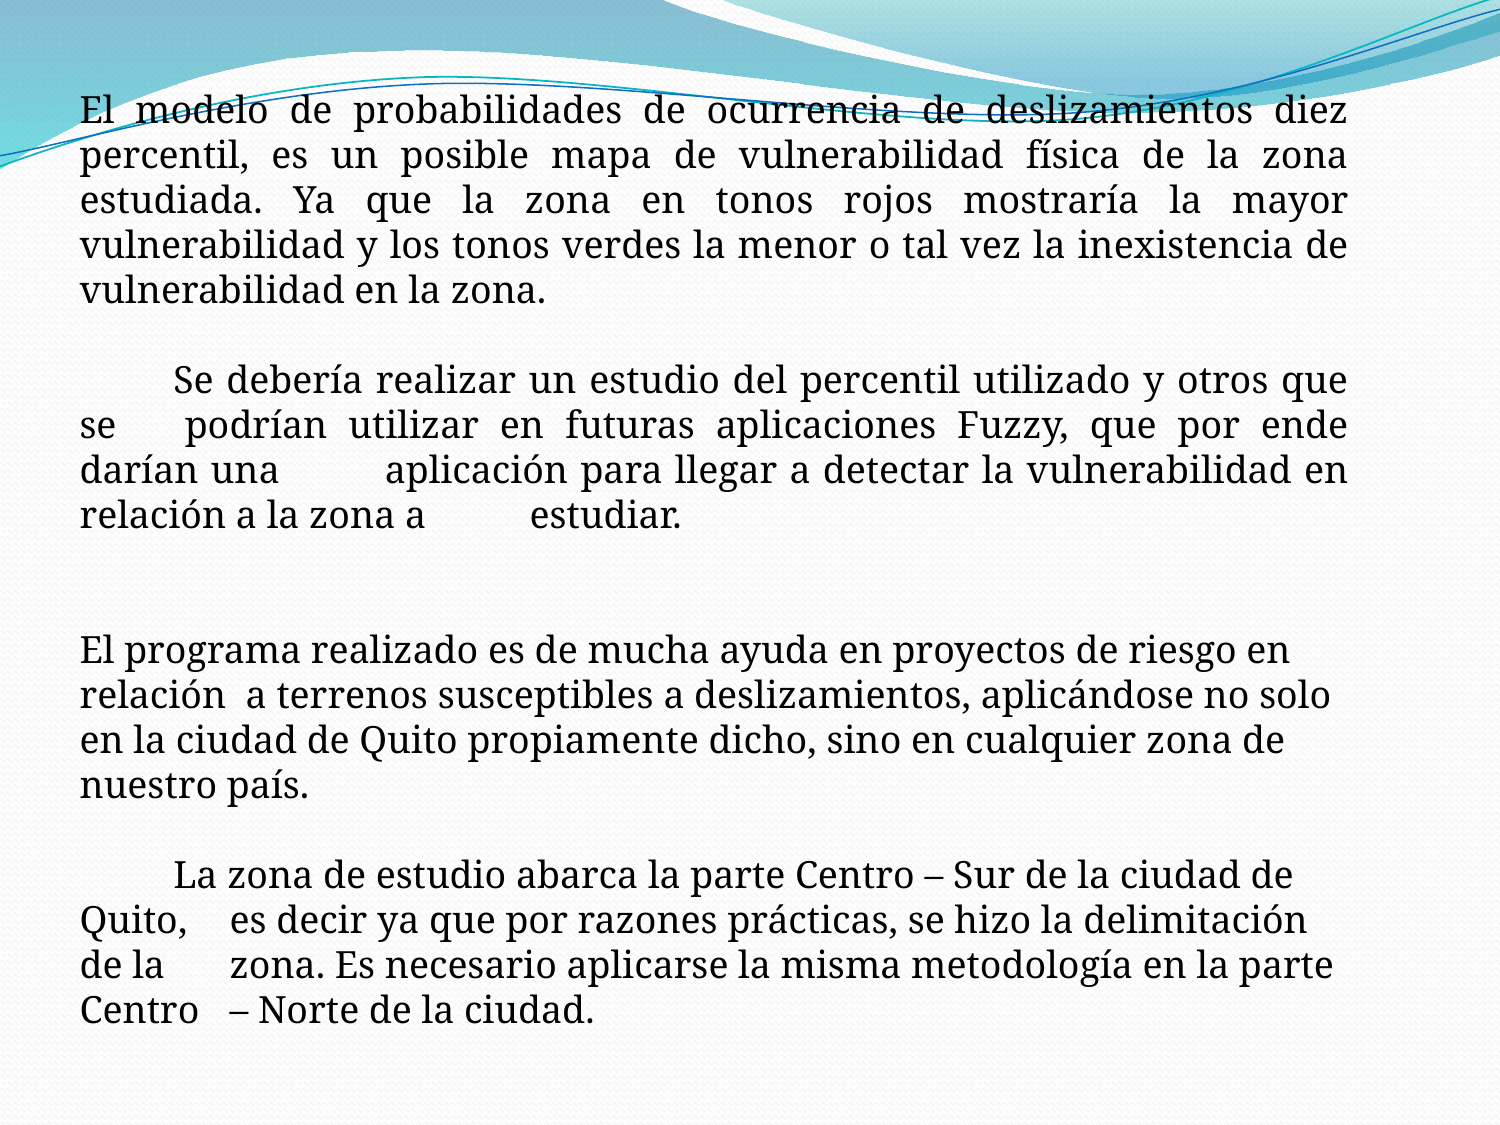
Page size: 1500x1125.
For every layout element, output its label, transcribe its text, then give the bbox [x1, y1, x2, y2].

text_box El modelo de probabilidades de ocurrencia de deslizamientos diez percentil, es un posible mapa de vulnerabilidad física de la zona estudiada. Ya que la zona en tonos rojos mostraría la mayor vulnerabilidad y los tonos verdes la menor o tal vez la inexistencia de vulnerabilidad en la zona. Se debería realizar un estudio del percentil utilizado y otros que se podrían utilizar en futuras aplicaciones Fuzzy, que por ende darían una aplicación para llegar a detectar la vulnerabilidad en relación a la zona a estudiar. El programa realizado es de mucha ayuda en proyectos de riesgo en relación a terrenos susceptibles a deslizamientos, aplicándose no solo en la ciudad de Quito propiamente dicho, sino en cualquier zona de nuestro país. La zona de estudio abarca la parte Centro – Sur de la ciudad de Quito, es decir ya que por razones prácticas, se hizo la delimitación de la zona. Es necesario aplicarse la misma metodología en la parte Centro – Norte de la ciudad. [64, 78, 1365, 1125]
